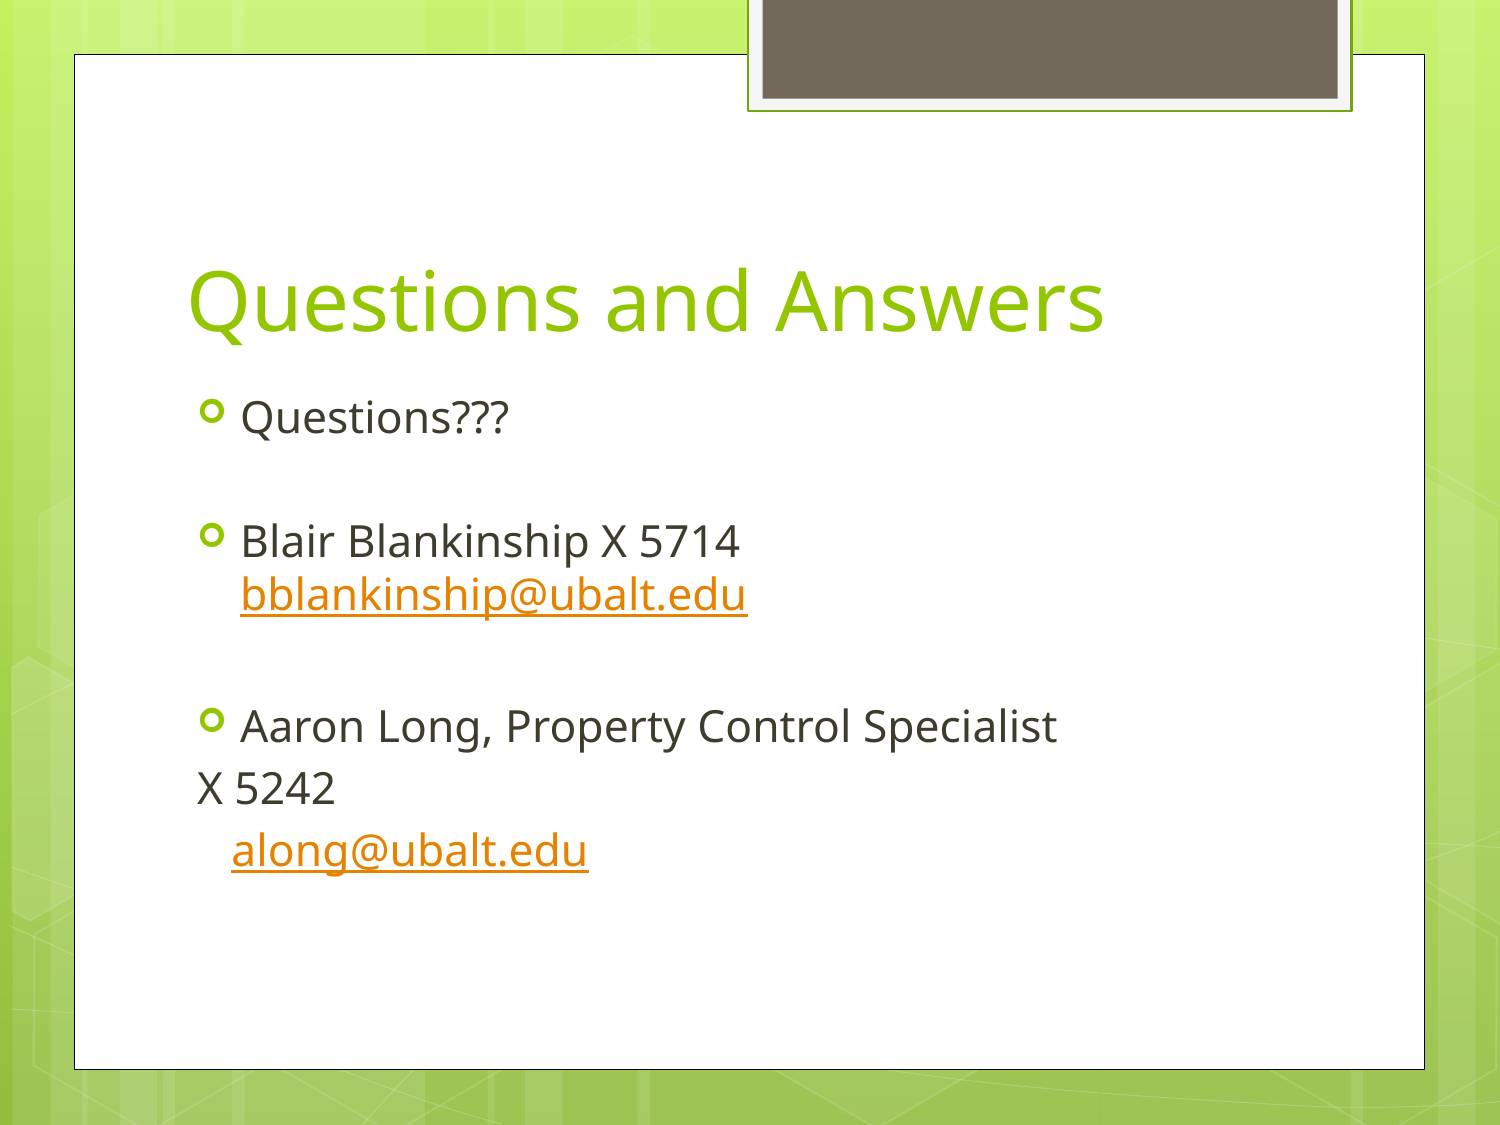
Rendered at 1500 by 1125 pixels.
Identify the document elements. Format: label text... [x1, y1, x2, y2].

title Questions and Answers [171, 168, 1324, 357]
list Questions??? Blair Blankinship X 5714 bblankinship@ubalt.edu Aaron Long, Property Control Specialist X 5242 along@ubalt.edu [171, 381, 1283, 957]
